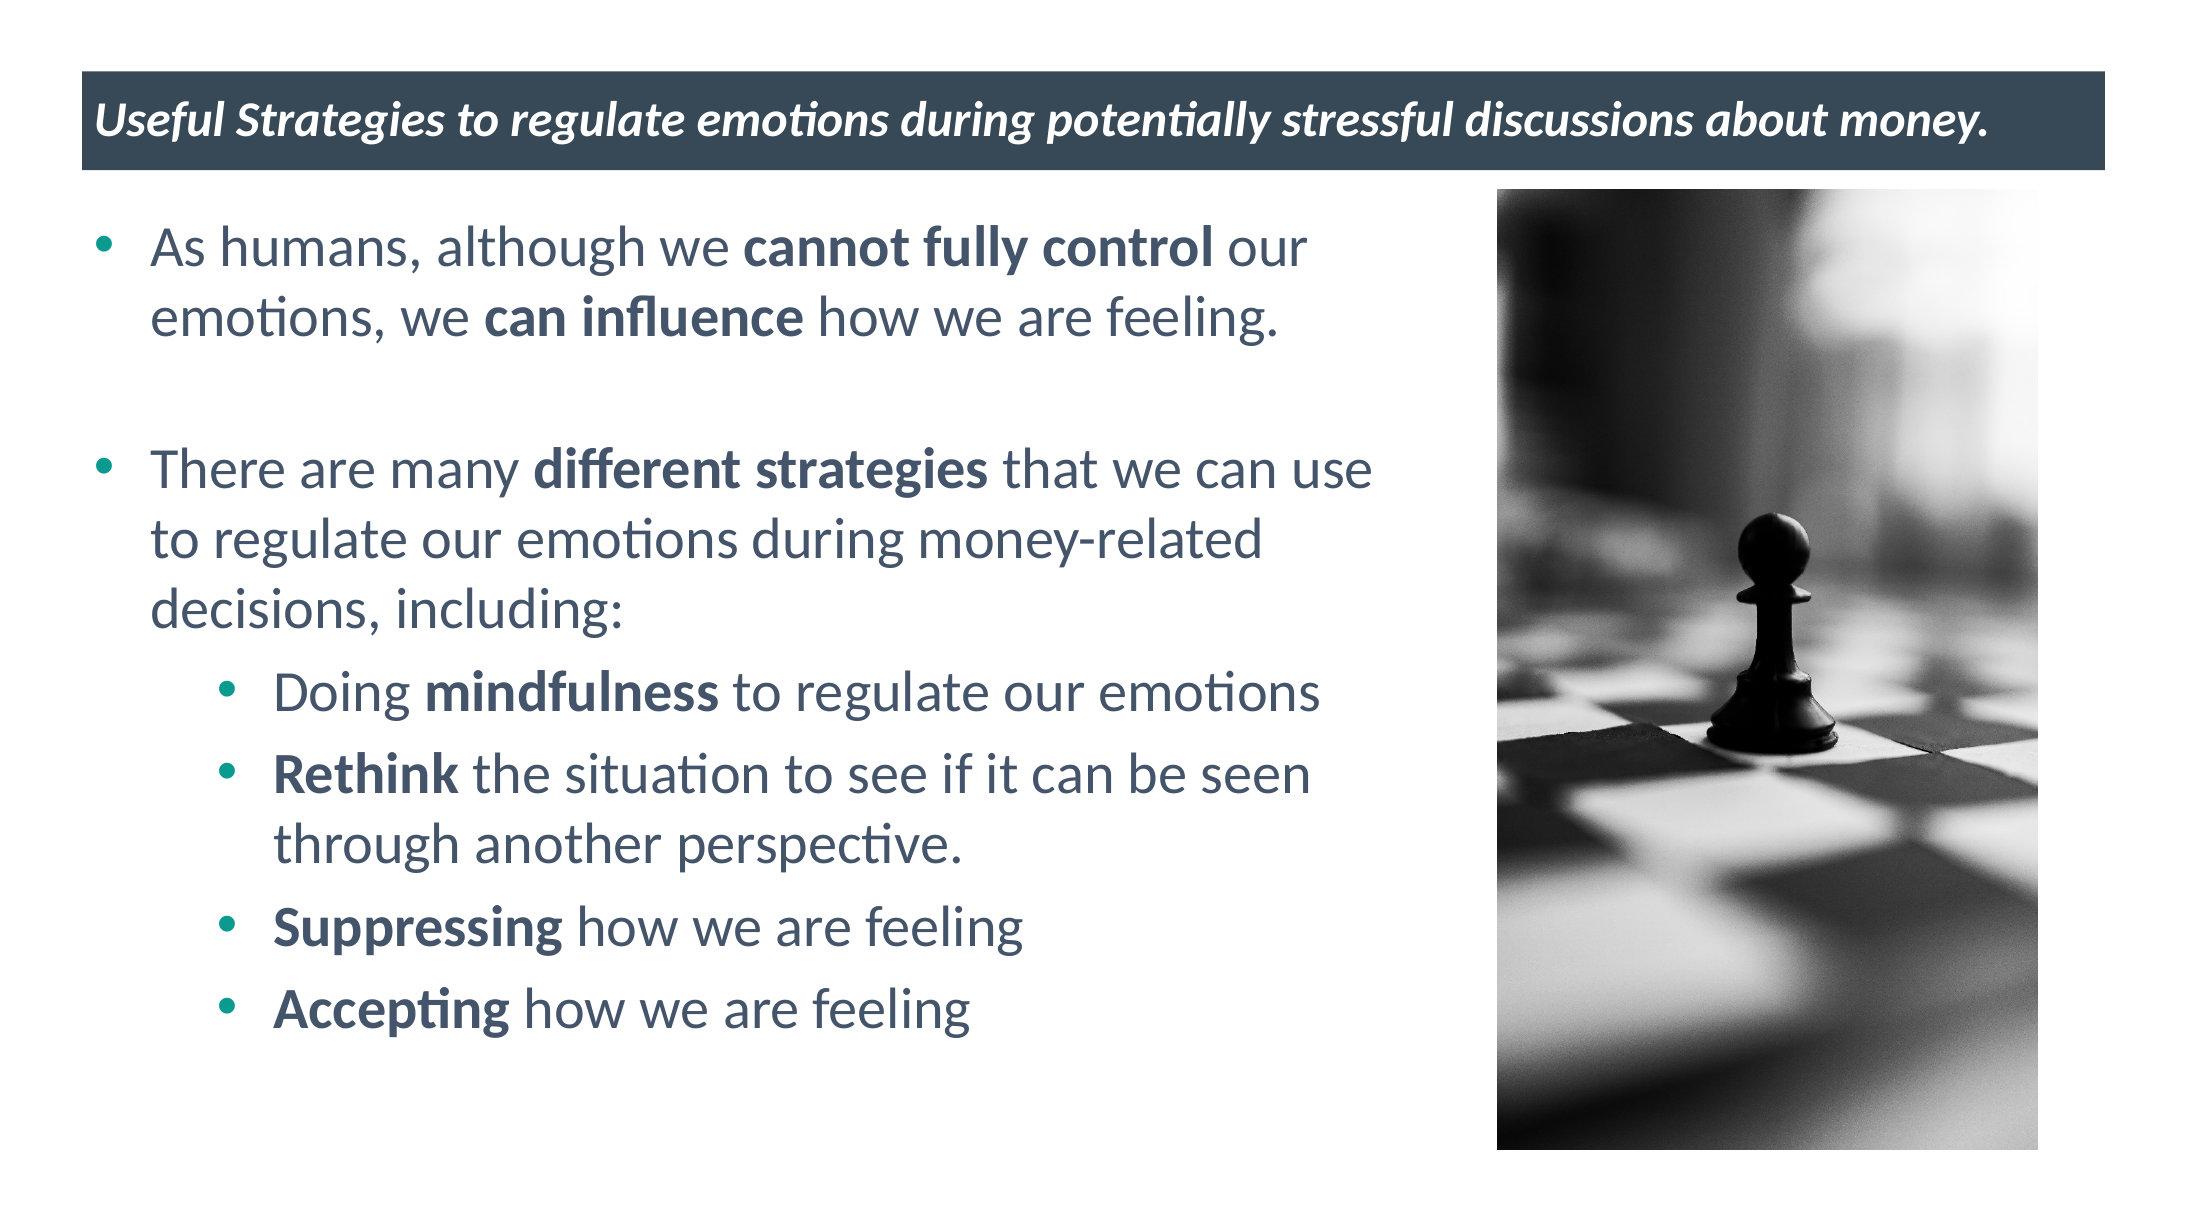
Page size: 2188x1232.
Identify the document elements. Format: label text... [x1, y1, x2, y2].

list Useful Strategies to regulate emotions during potentially stressful discussions about money. [82, 71, 2105, 171]
list As humans, although we cannot fully control our emotions, we can influence how we are feeling. There are many different strategies that we can use to regulate our emotions during money-related decisions, including: Doing mindfulness to regulate our emotions Rethink the situation to see if it can be seen through another perspective. Suppressing how we are feeling Accepting how we are feeling [82, 200, 1396, 1150]
picture [1497, 189, 2038, 1150]
